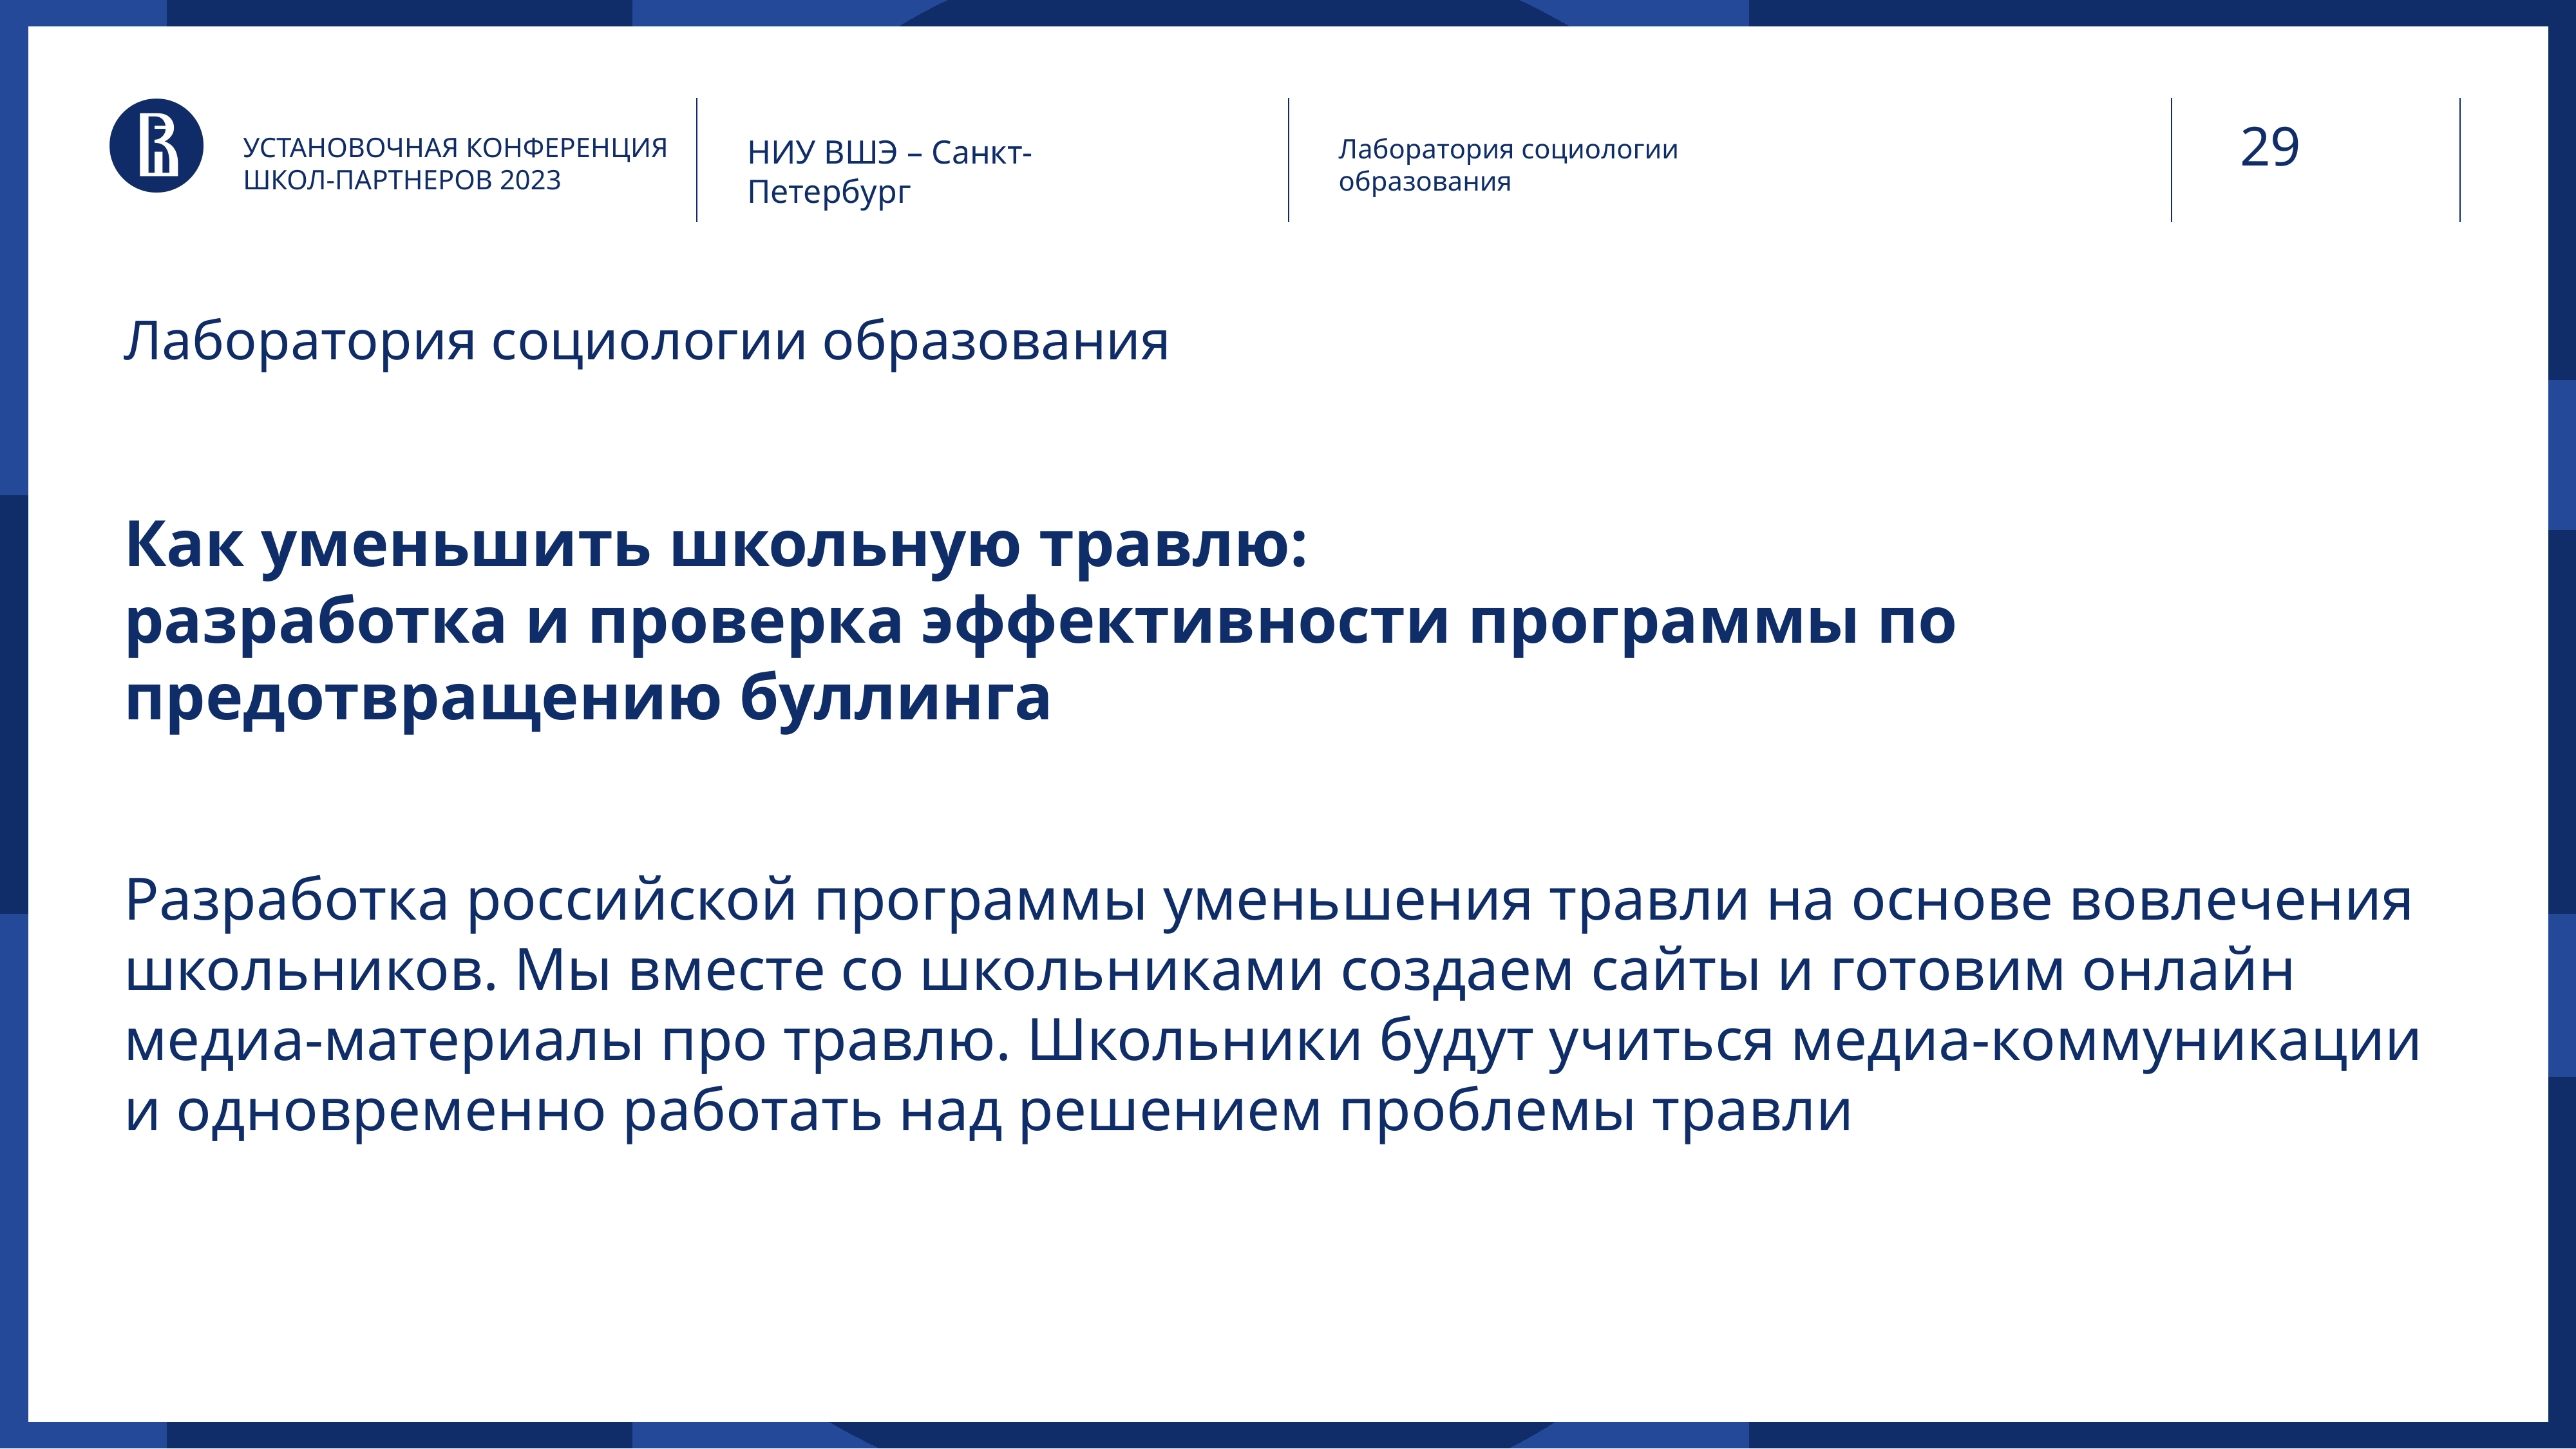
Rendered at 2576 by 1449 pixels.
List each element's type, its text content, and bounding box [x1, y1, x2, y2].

picture [0, 0, 2576, 1449]
title Лаборатория социологии образования [124, 305, 1233, 470]
text_box Лаборатория социологии образования [1338, 132, 1776, 218]
list Как уменьшить школьную травлю: разработка и проверка эффективности программы по предотвращению буллинга Разработка российской программы уменьшения травли на основе вовлечения школьников. Мы вместе со школьниками создаем сайты и готовим онлайн медиа-материалы про травлю. Школьники будут учиться медиа-коммуникации и одновременно работать над решением проблемы травли [124, 502, 2429, 1220]
text_box НИУ ВШЭ – Санкт-Петербург [746, 132, 1185, 218]
text_box УСТАНОВОЧНАЯ КОНФЕРЕНЦИЯ ШКОЛ-ПАРТНЕРОВ 2023 [243, 130, 681, 218]
